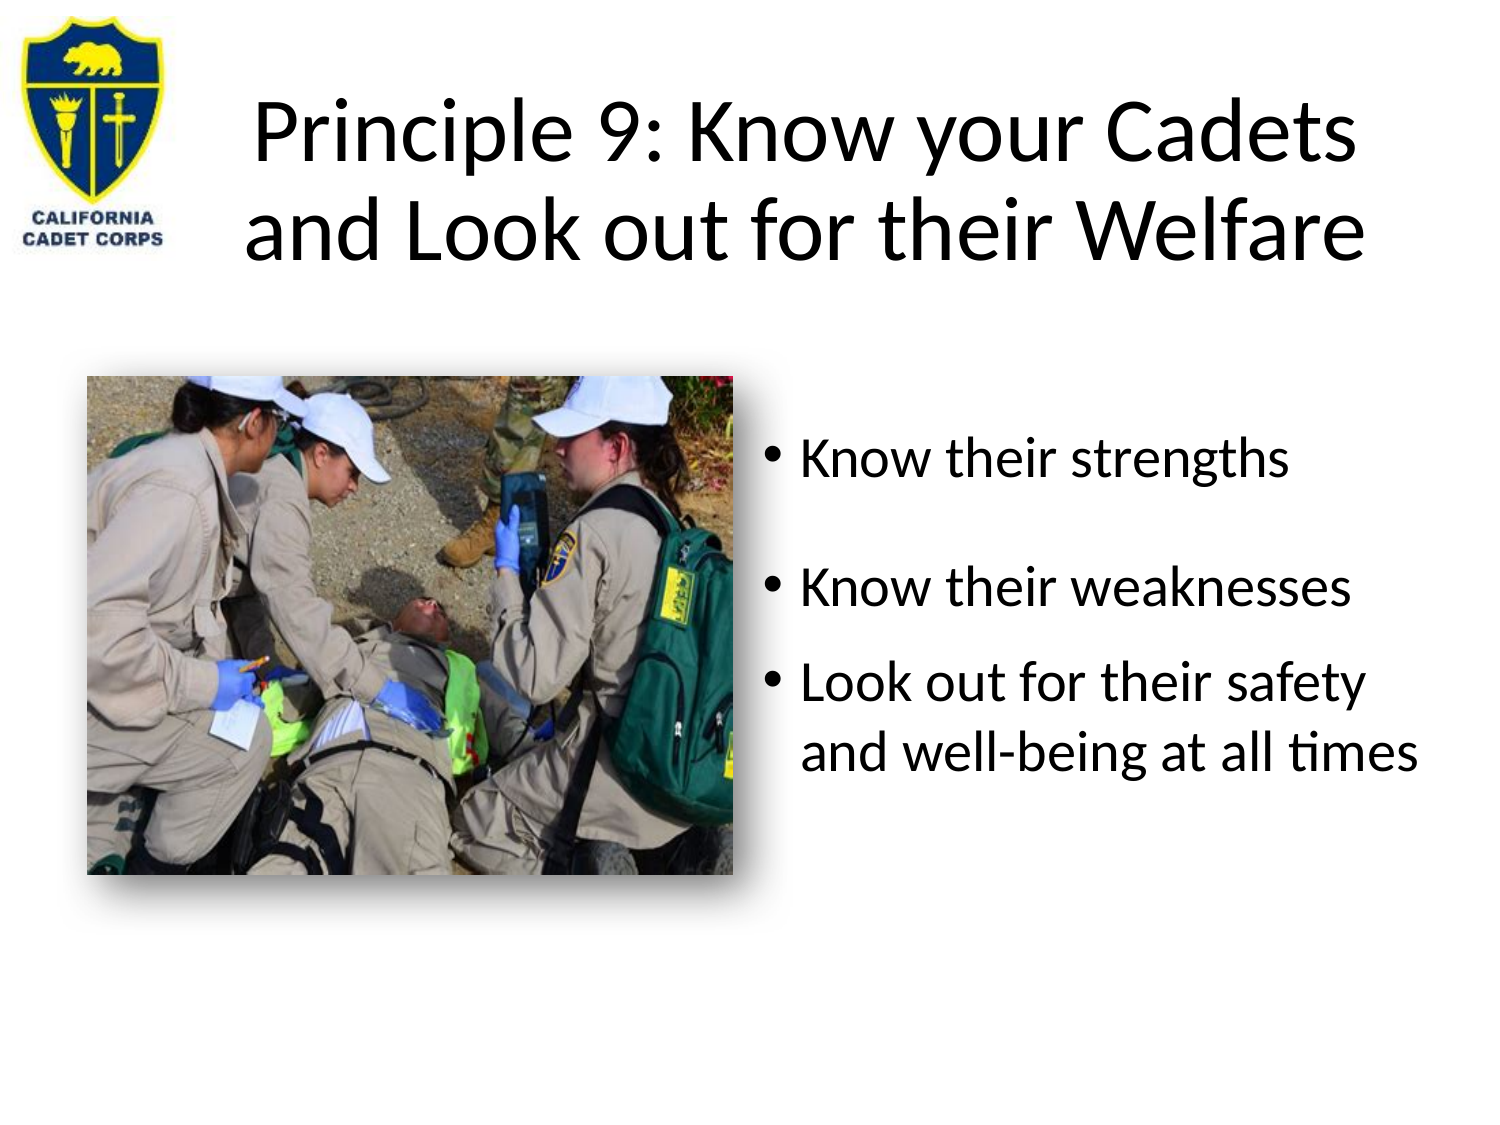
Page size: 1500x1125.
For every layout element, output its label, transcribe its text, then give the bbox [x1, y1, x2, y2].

title Principle 9: Know your Cadets and Look out for their Welfare [174, 37, 1438, 325]
list Know their strengths Know their weaknesses Look out for their safety and well-being at all times [747, 376, 1435, 913]
picture [0, 16, 186, 261]
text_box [87, 376, 733, 875]
